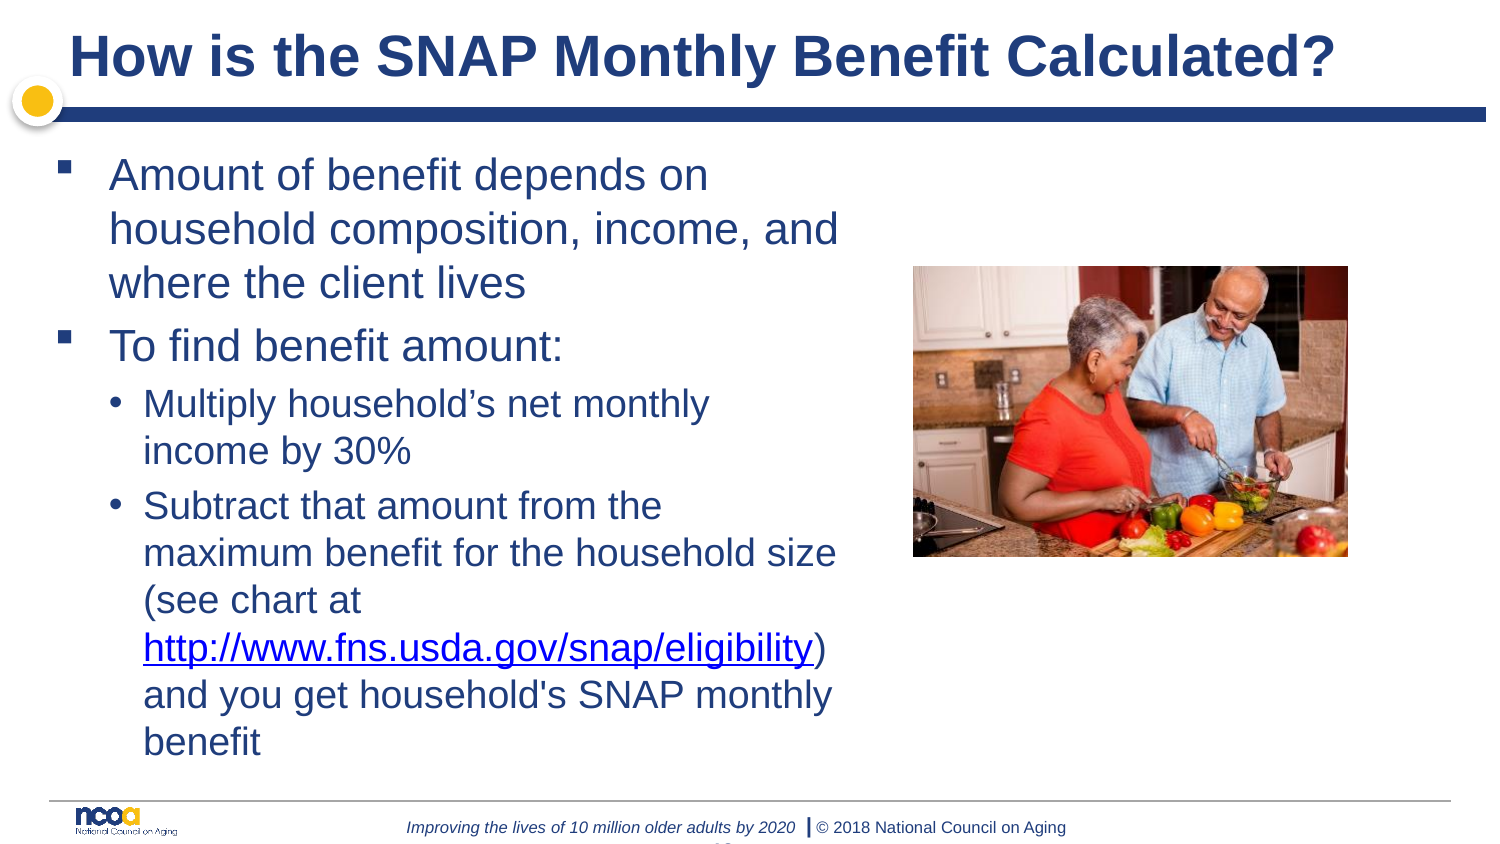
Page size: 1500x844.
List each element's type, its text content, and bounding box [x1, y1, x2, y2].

title How is the SNAP Monthly Benefit Calculated? [54, 10, 1417, 123]
list Amount of benefit depends on household composition, income, and where the client lives To find benefit amount: Multiply household’s net monthly income by 30% Subtract that amount from the maximum benefit for the household size (see chart at http://www.fns.usda.gov/snap/eligibility) and you get household's SNAP monthly benefit [39, 137, 856, 772]
picture [76, 807, 177, 836]
picture [913, 266, 1348, 557]
